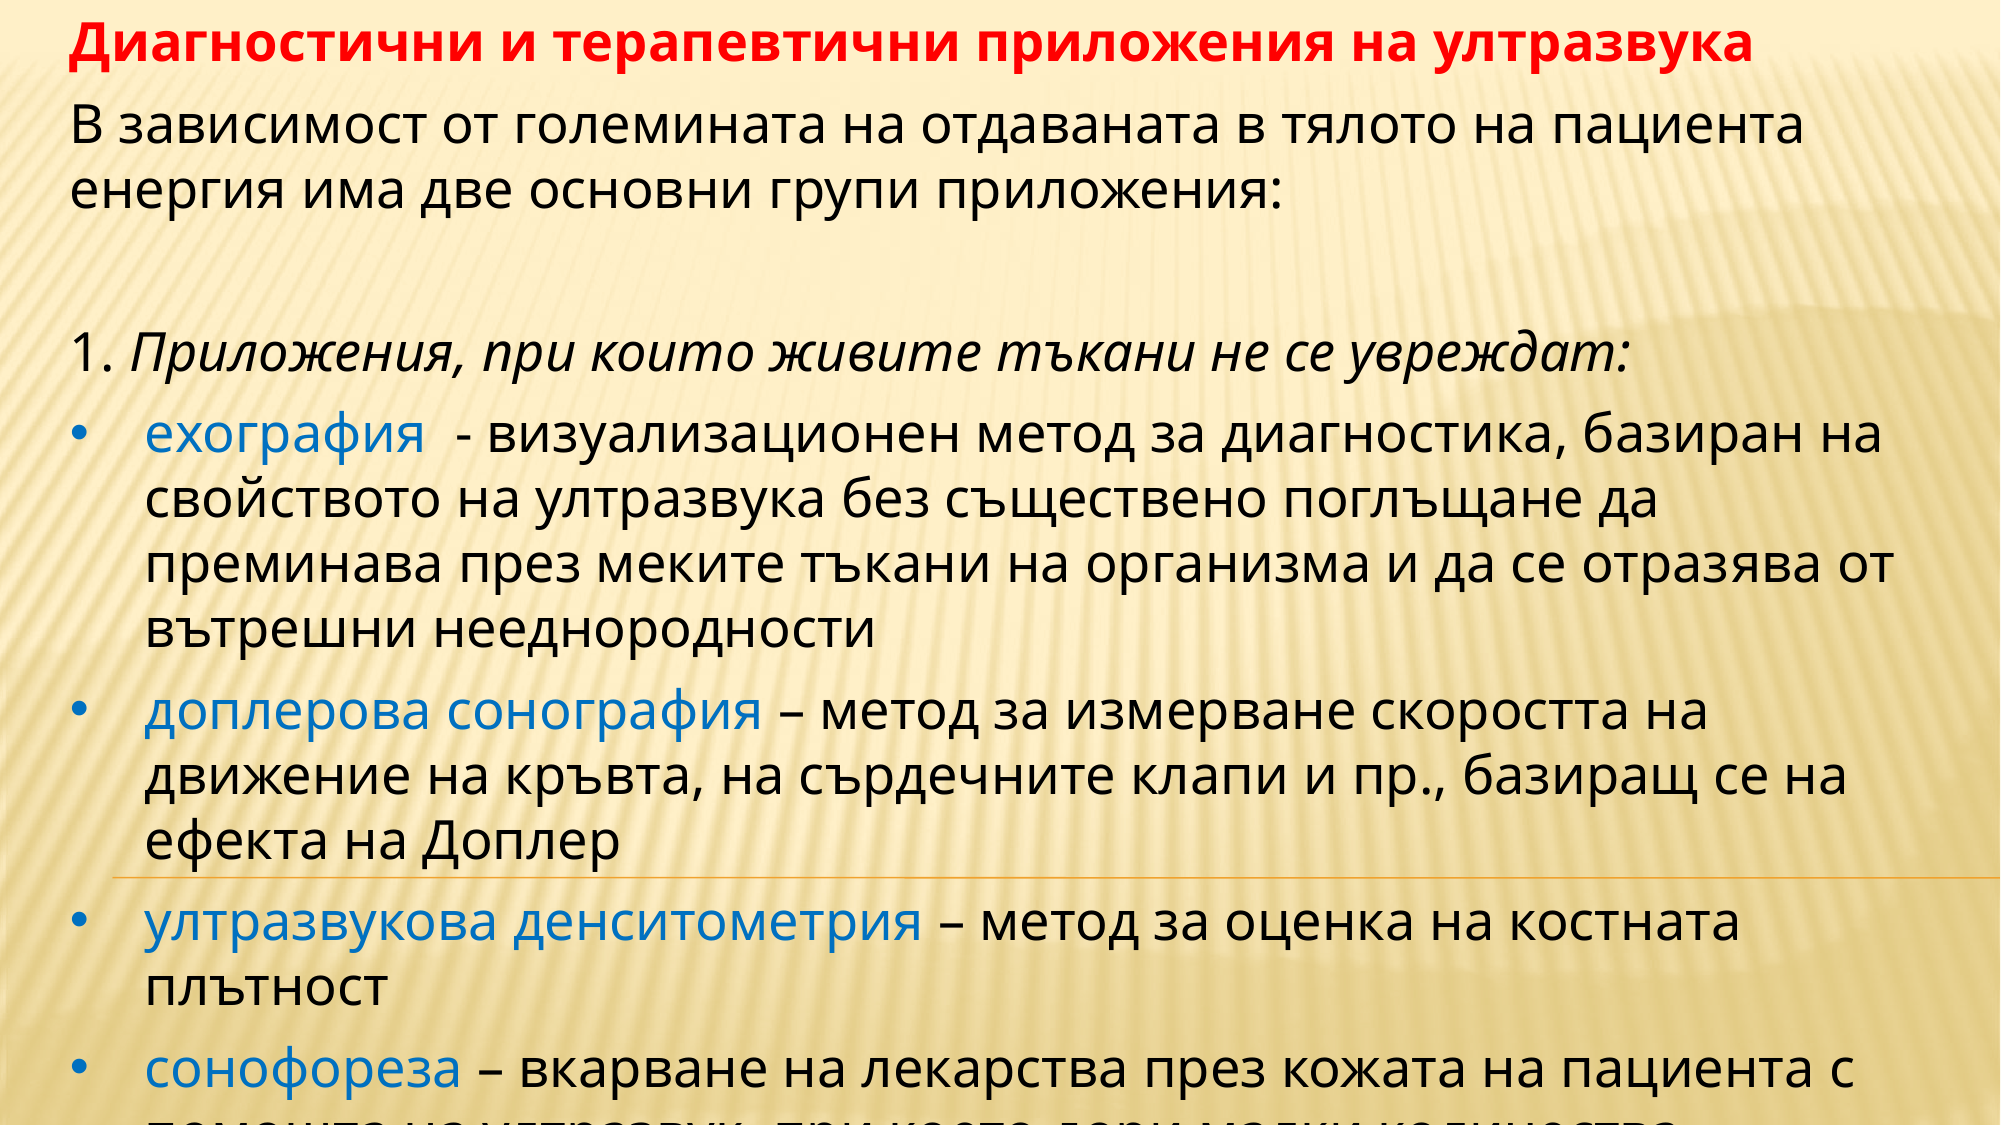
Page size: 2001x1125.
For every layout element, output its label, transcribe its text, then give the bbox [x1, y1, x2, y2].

text_box Диагностични и терапевтични приложения на ултразвука В зависимост от големината на отдаваната в тялото на пациента енергия има две основни групи приложения: 1. Приложения, при които живите тъкани не се увреждат: ехография - визуализационен метод за диагностика, базиран на свойството на ултразвука без съществено поглъщане да преминава през меките тъкани на организма и да се отразява от вътрешни нееднородности доплерова сонография – метод за измерване скоростта на движение на кръвта, на сърдечните клапи и пр., базиращ се на ефекта на Доплер ултразвукова денситометрия – метод за оценка на костната плътност сонофореза – вкарване на лекарства през кожата на пациента с помощта на ултразвук, при което дори малки количества лекарствени вещества, въведени с помощта на ултразвук имат по-добро фармакологично действие отколкото други методи. [55, 0, 1950, 1125]
